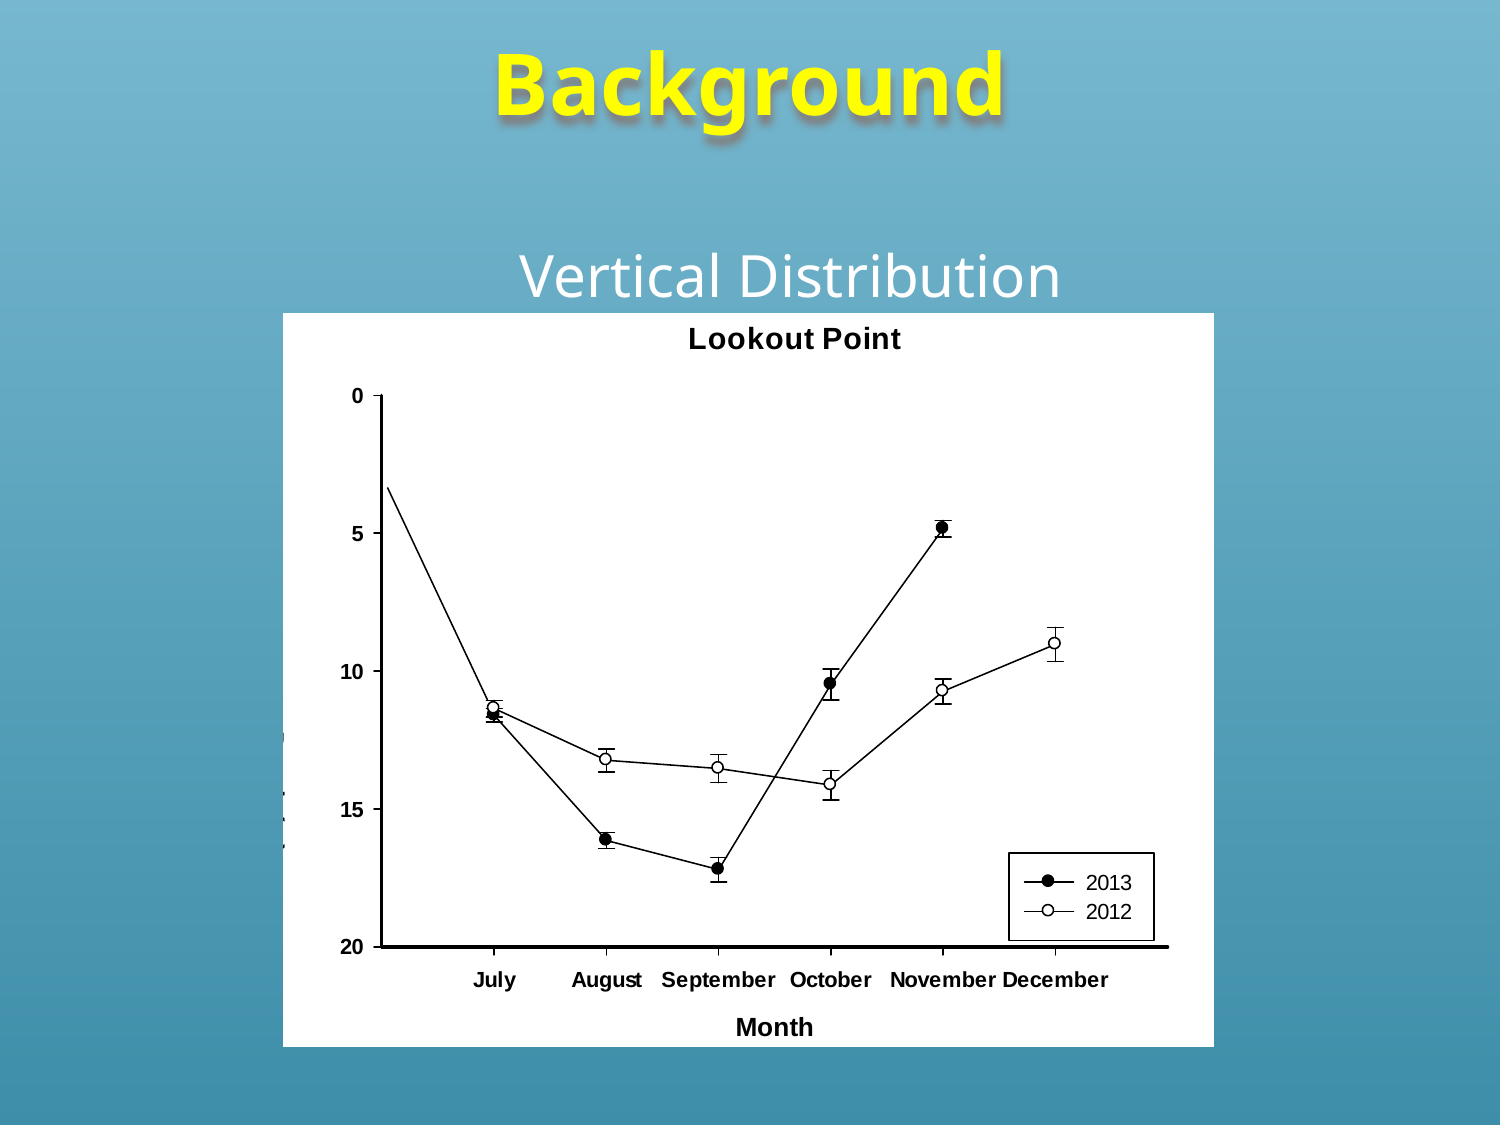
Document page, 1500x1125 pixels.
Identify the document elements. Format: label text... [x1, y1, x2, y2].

text_box Vertical Distribution [505, 232, 1077, 312]
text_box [387, 487, 488, 701]
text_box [283, 312, 1215, 1048]
title Background [75, 0, 1425, 175]
